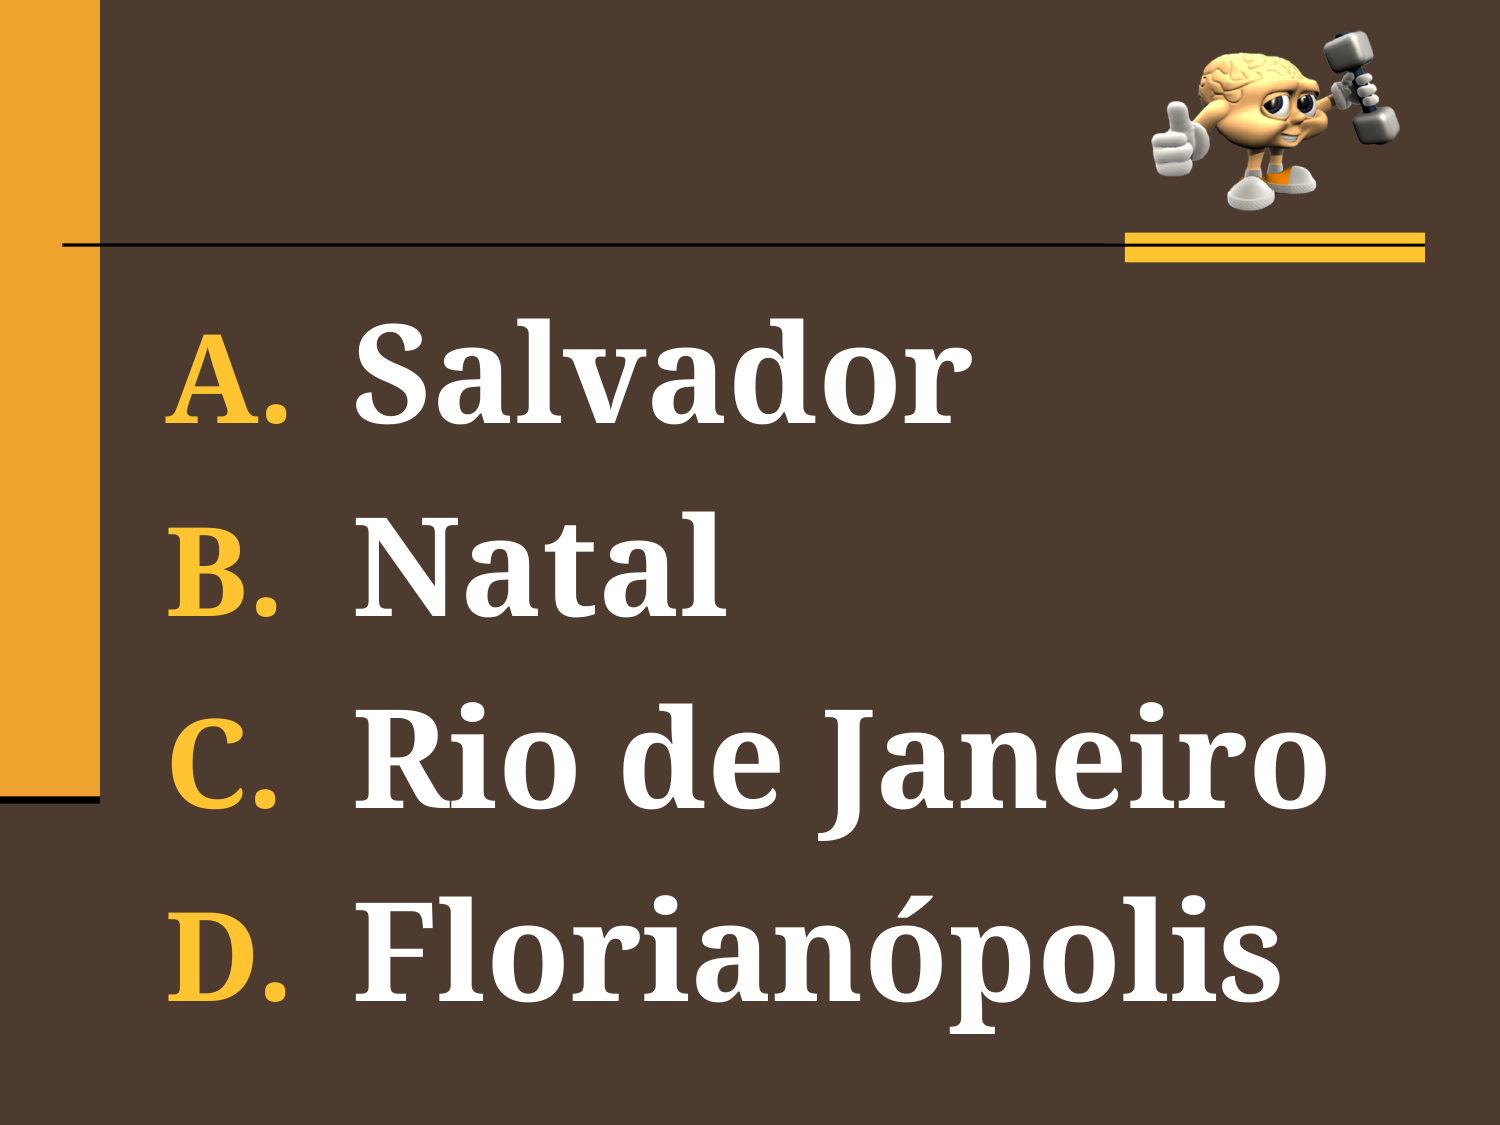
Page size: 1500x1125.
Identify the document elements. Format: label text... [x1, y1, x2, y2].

picture [1151, 30, 1400, 211]
list Salvador Natal Rio de Janeiro Florianópolis [150, 278, 1425, 1035]
